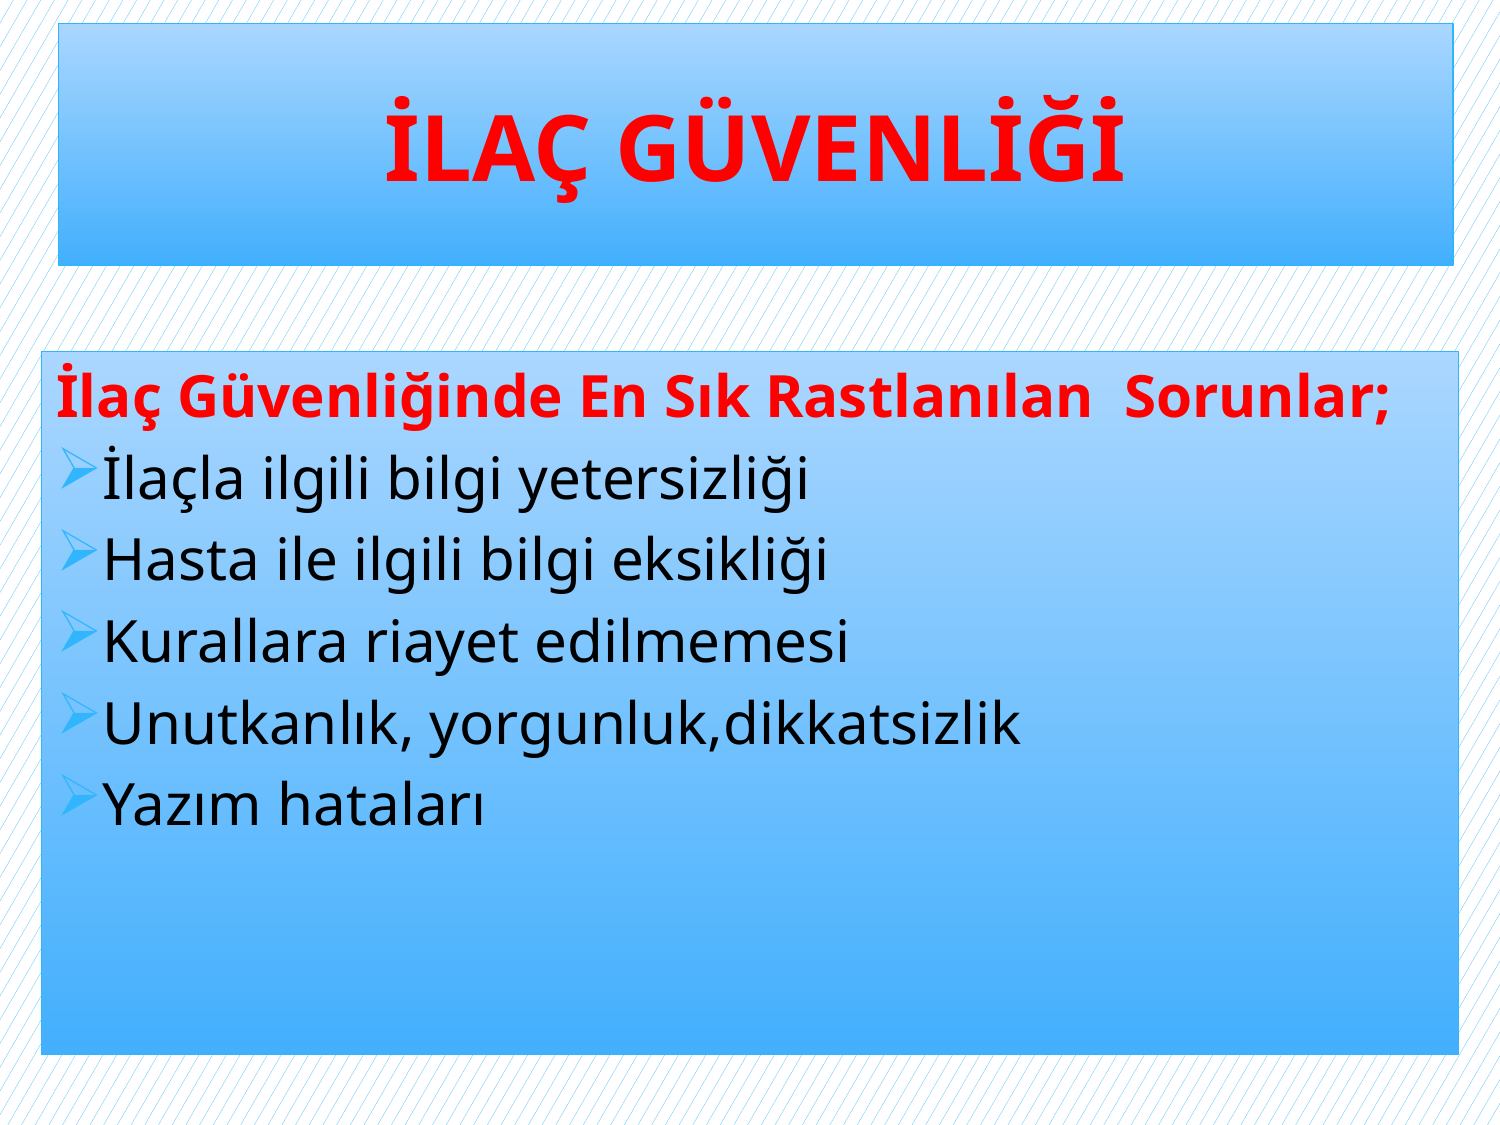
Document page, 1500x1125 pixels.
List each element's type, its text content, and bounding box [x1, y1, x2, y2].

list İlaç Güvenliğinde En Sık Rastlanılan Sorunlar; İlaçla ilgili bilgi yetersizliği Hasta ile ilgili bilgi eksikliği Kurallara riayet edilmemesi Unutkanlık, yorgunluk,dikkatsizlik Yazım hataları [41, 351, 1459, 1055]
title İLAÇ GÜVENLİĞİ [58, 23, 1454, 266]
